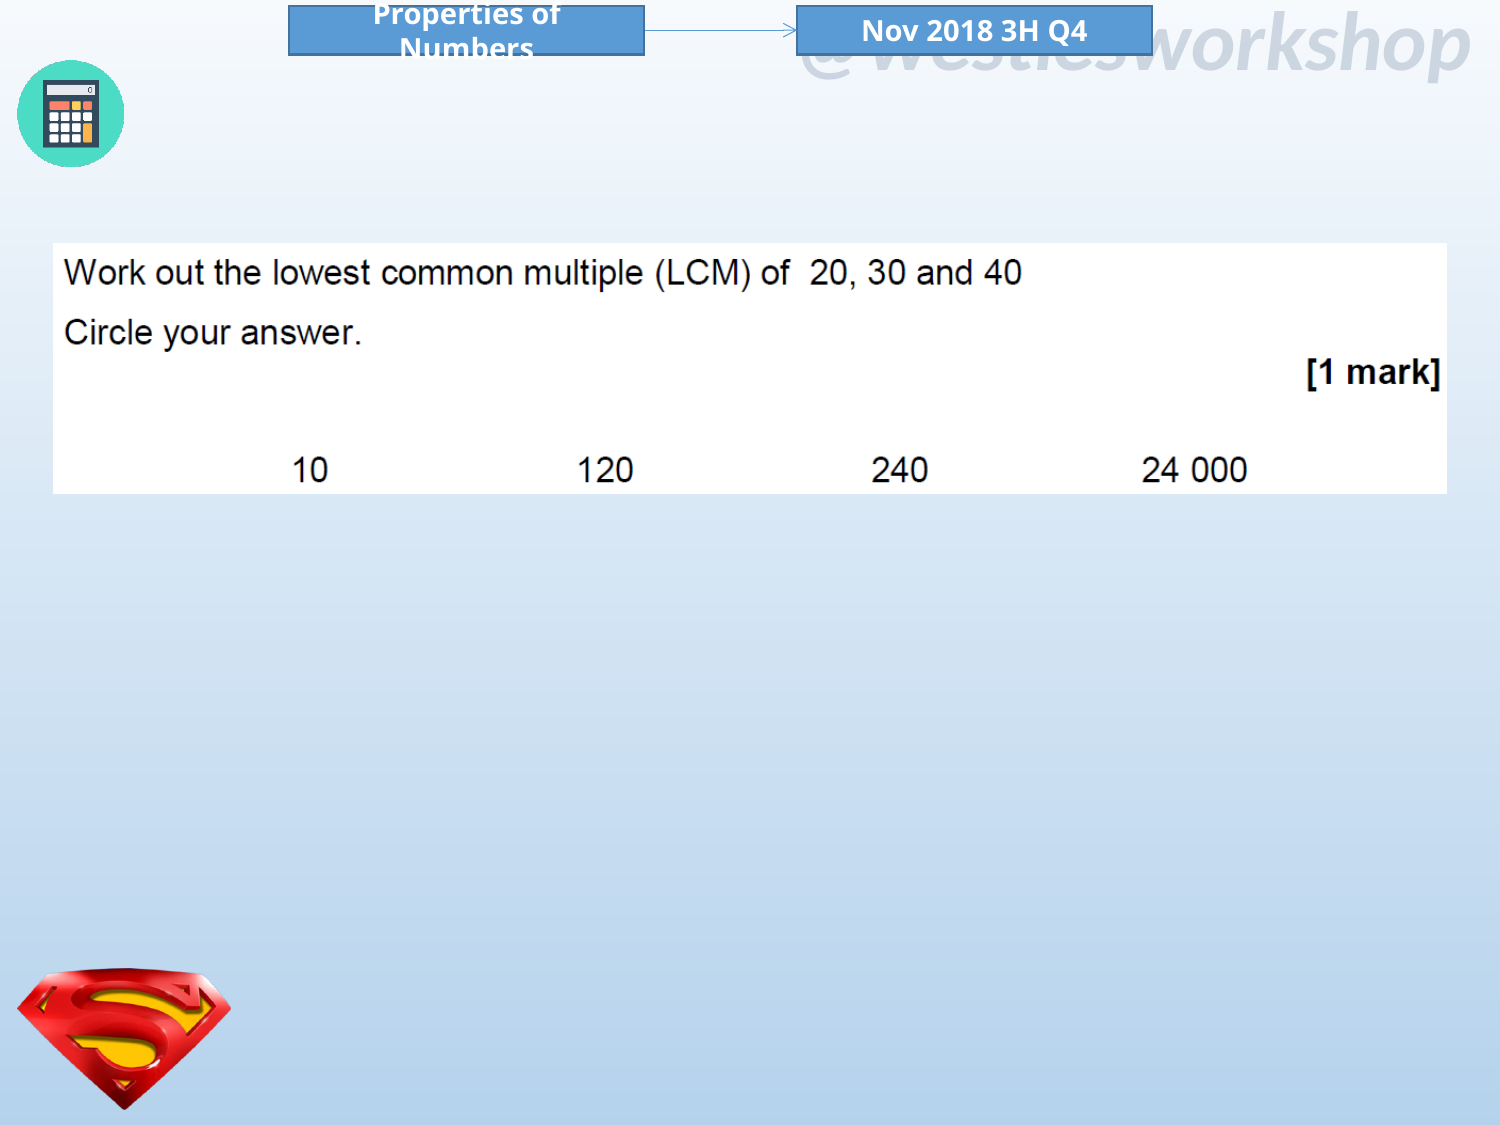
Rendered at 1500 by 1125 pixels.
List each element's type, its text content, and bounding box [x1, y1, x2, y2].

picture [17, 60, 124, 167]
picture [17, 968, 231, 1110]
text_box Nov 2018 3H Q4 [796, 5, 1153, 56]
picture [53, 243, 1447, 494]
text_box Properties of Numbers [288, 5, 645, 56]
